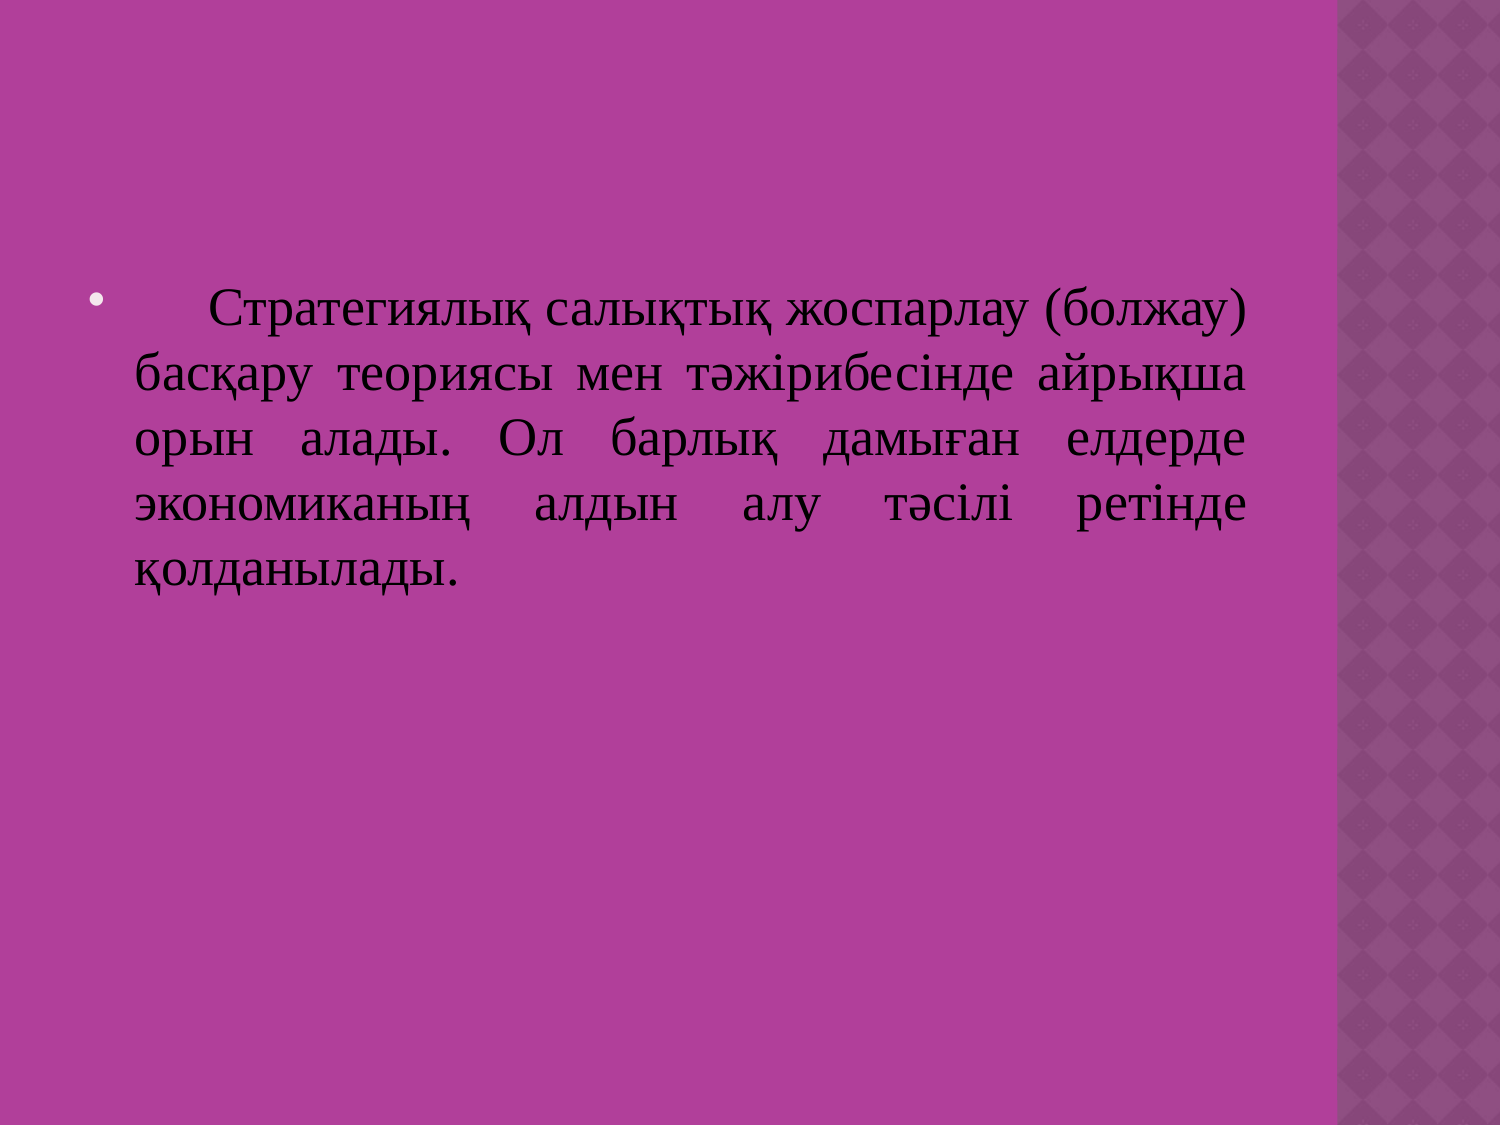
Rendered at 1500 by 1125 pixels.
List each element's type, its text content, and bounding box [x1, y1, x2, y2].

list Стратегиялық салықтық жоспарлау (болжау) басқару теориясы мен тәжірибесінде айрықша орын алады. Ол барлық дамыған елдерде экономиканың алдын алу тәсілі ретінде қолданылады. [75, 264, 1263, 1059]
